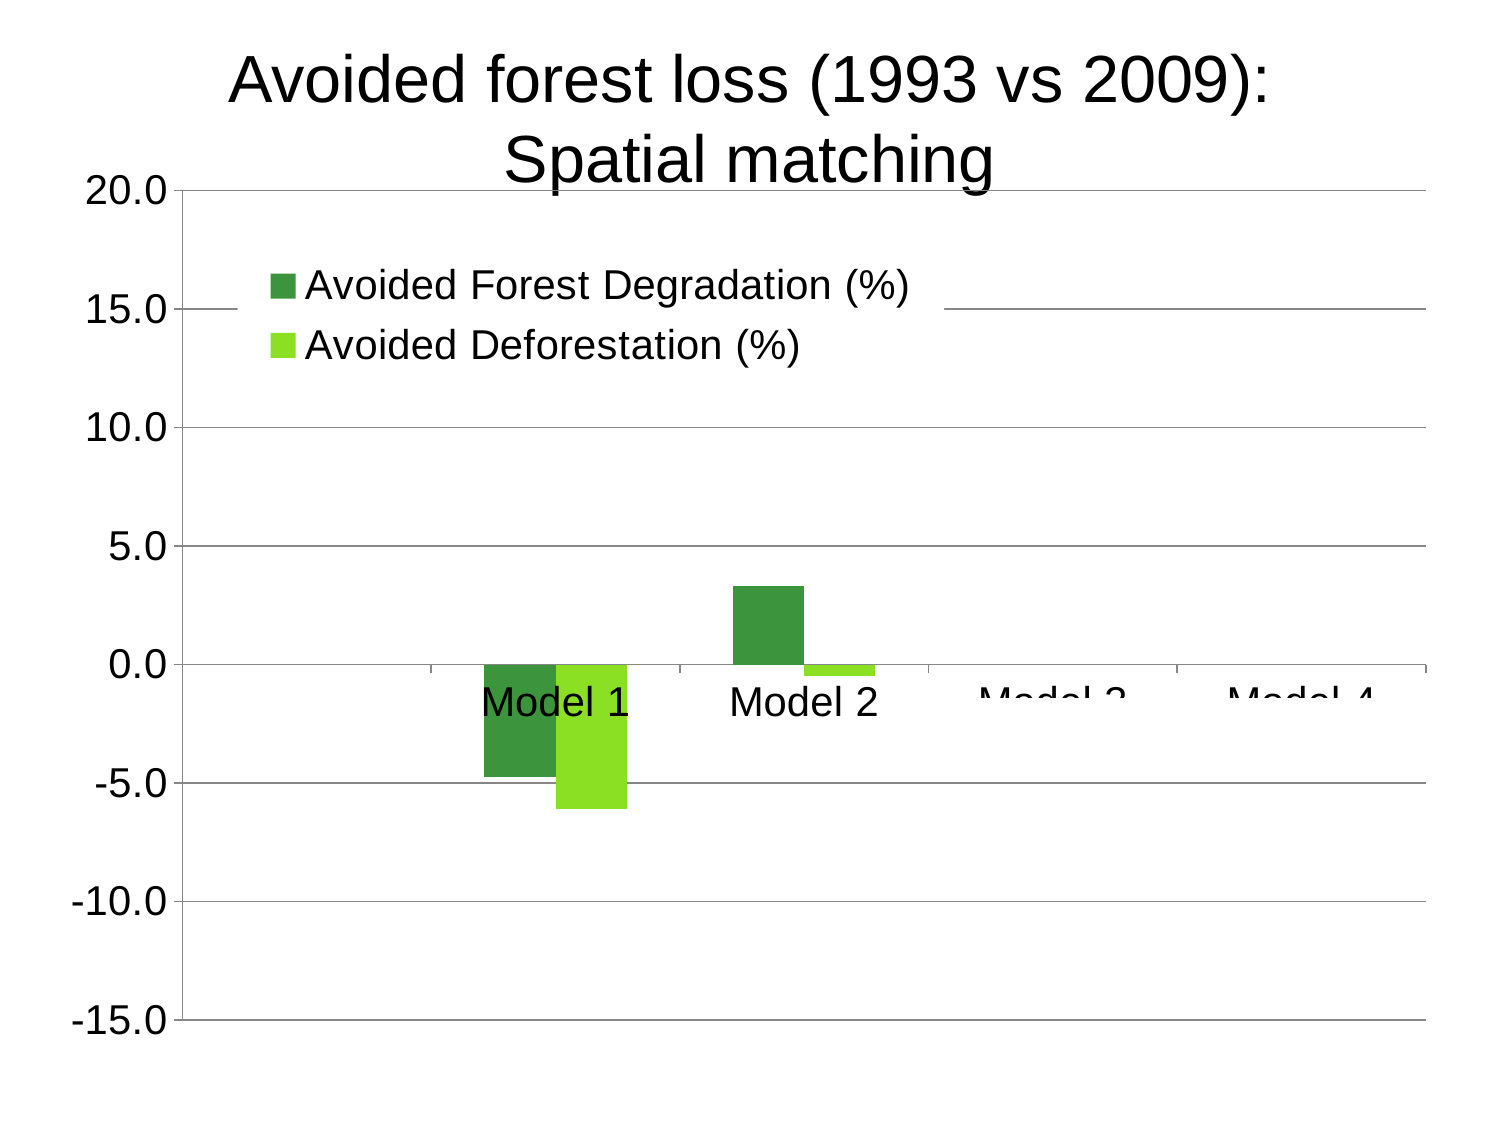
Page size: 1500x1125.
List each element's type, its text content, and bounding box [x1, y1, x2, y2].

chart [37, 162, 1476, 1088]
title Avoided forest loss (1993 vs 2009): Spatial matching [74, 44, 1426, 160]
